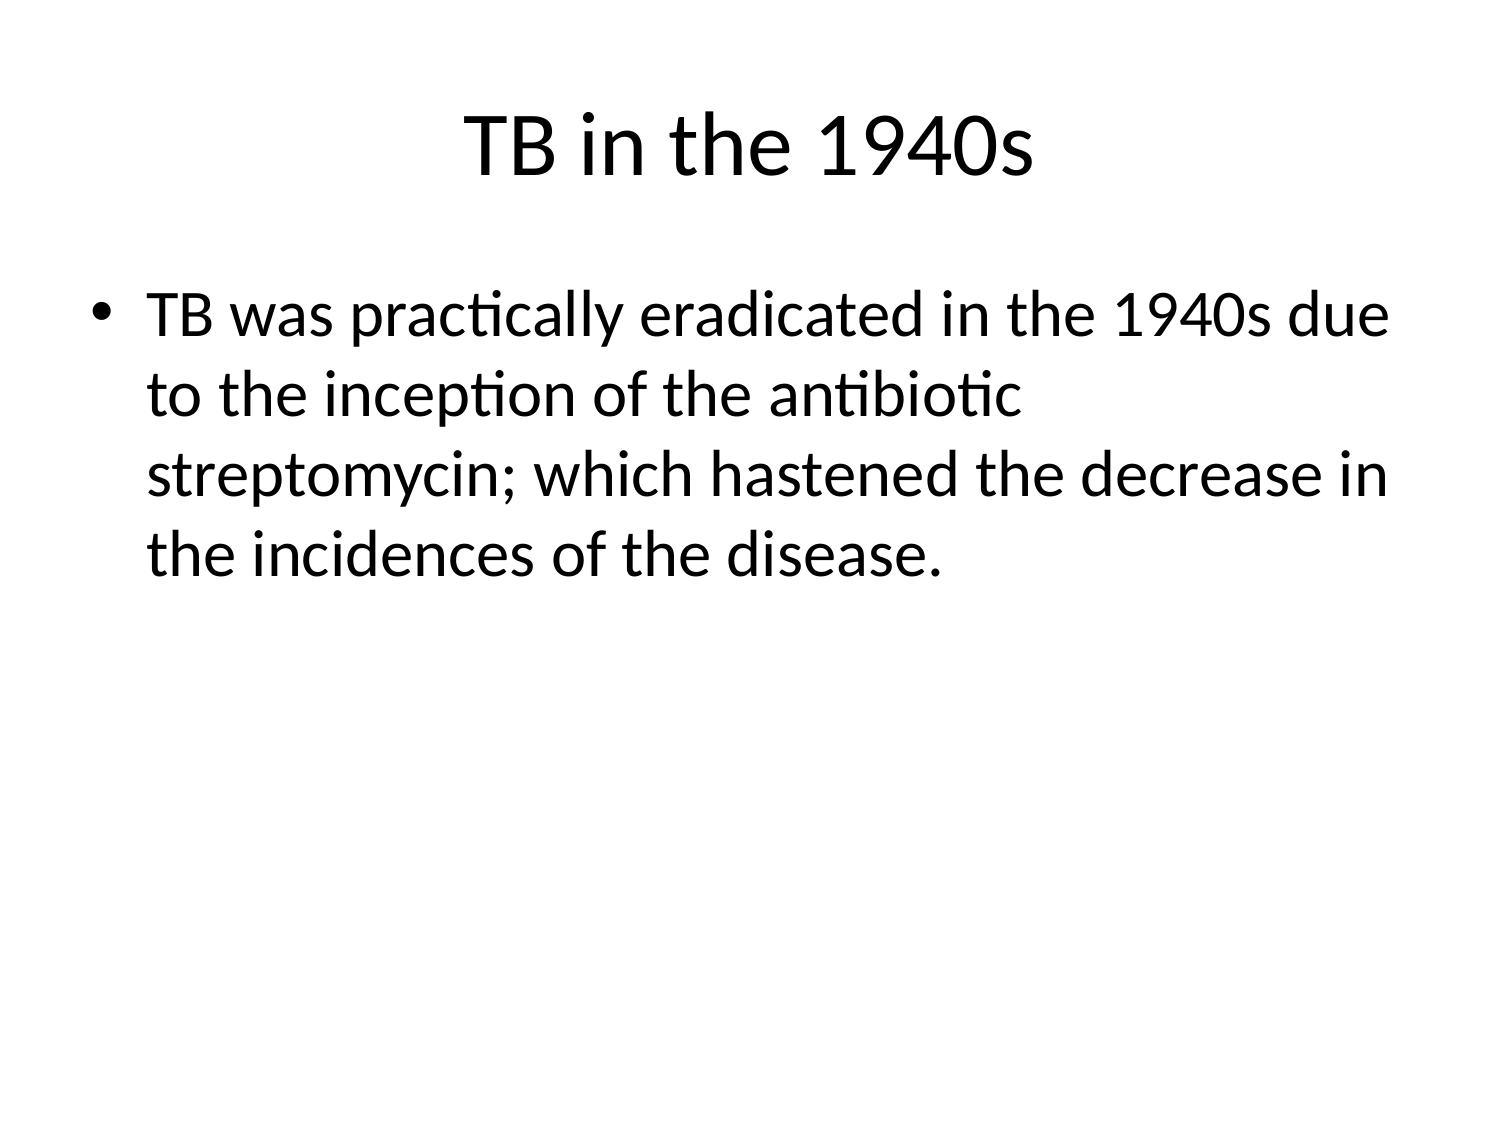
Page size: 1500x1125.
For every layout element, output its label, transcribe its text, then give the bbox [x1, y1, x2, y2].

title TB in the 1940s [75, 45, 1425, 233]
list TB was practically eradicated in the 1940s due to the inception of the antibiotic streptomycin; which hastened the decrease in the incidences of the disease. [75, 262, 1425, 1005]
